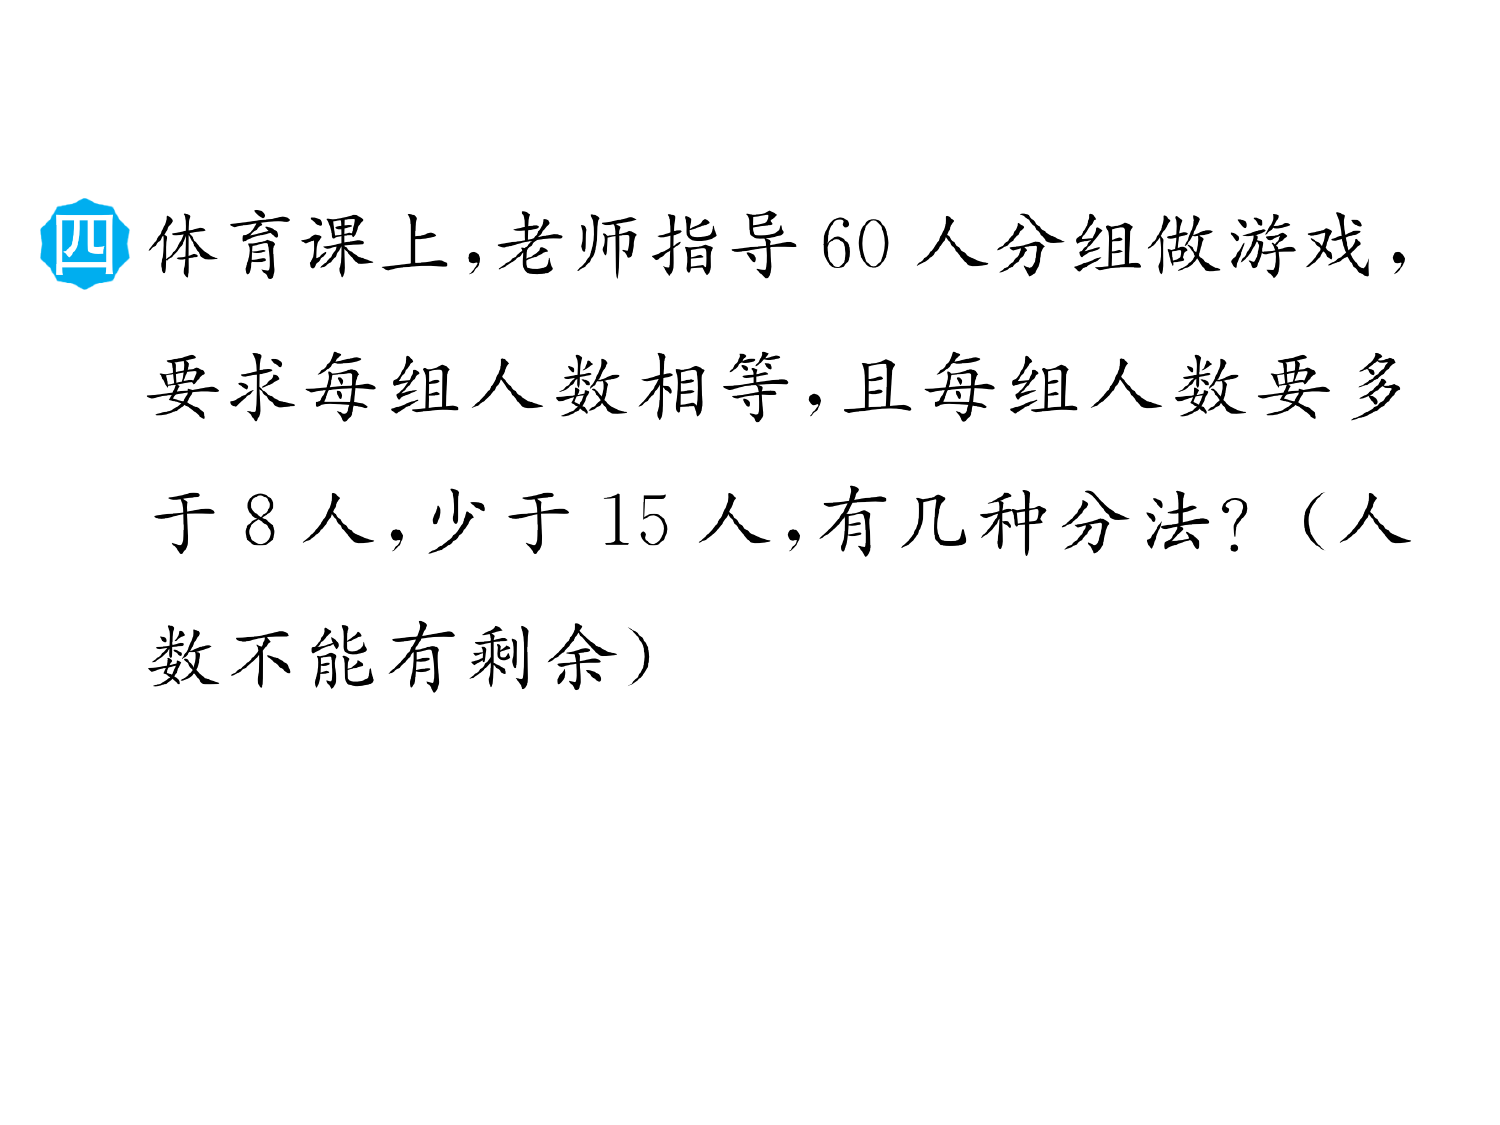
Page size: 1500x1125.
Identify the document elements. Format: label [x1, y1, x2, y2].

picture [35, 177, 1453, 711]
